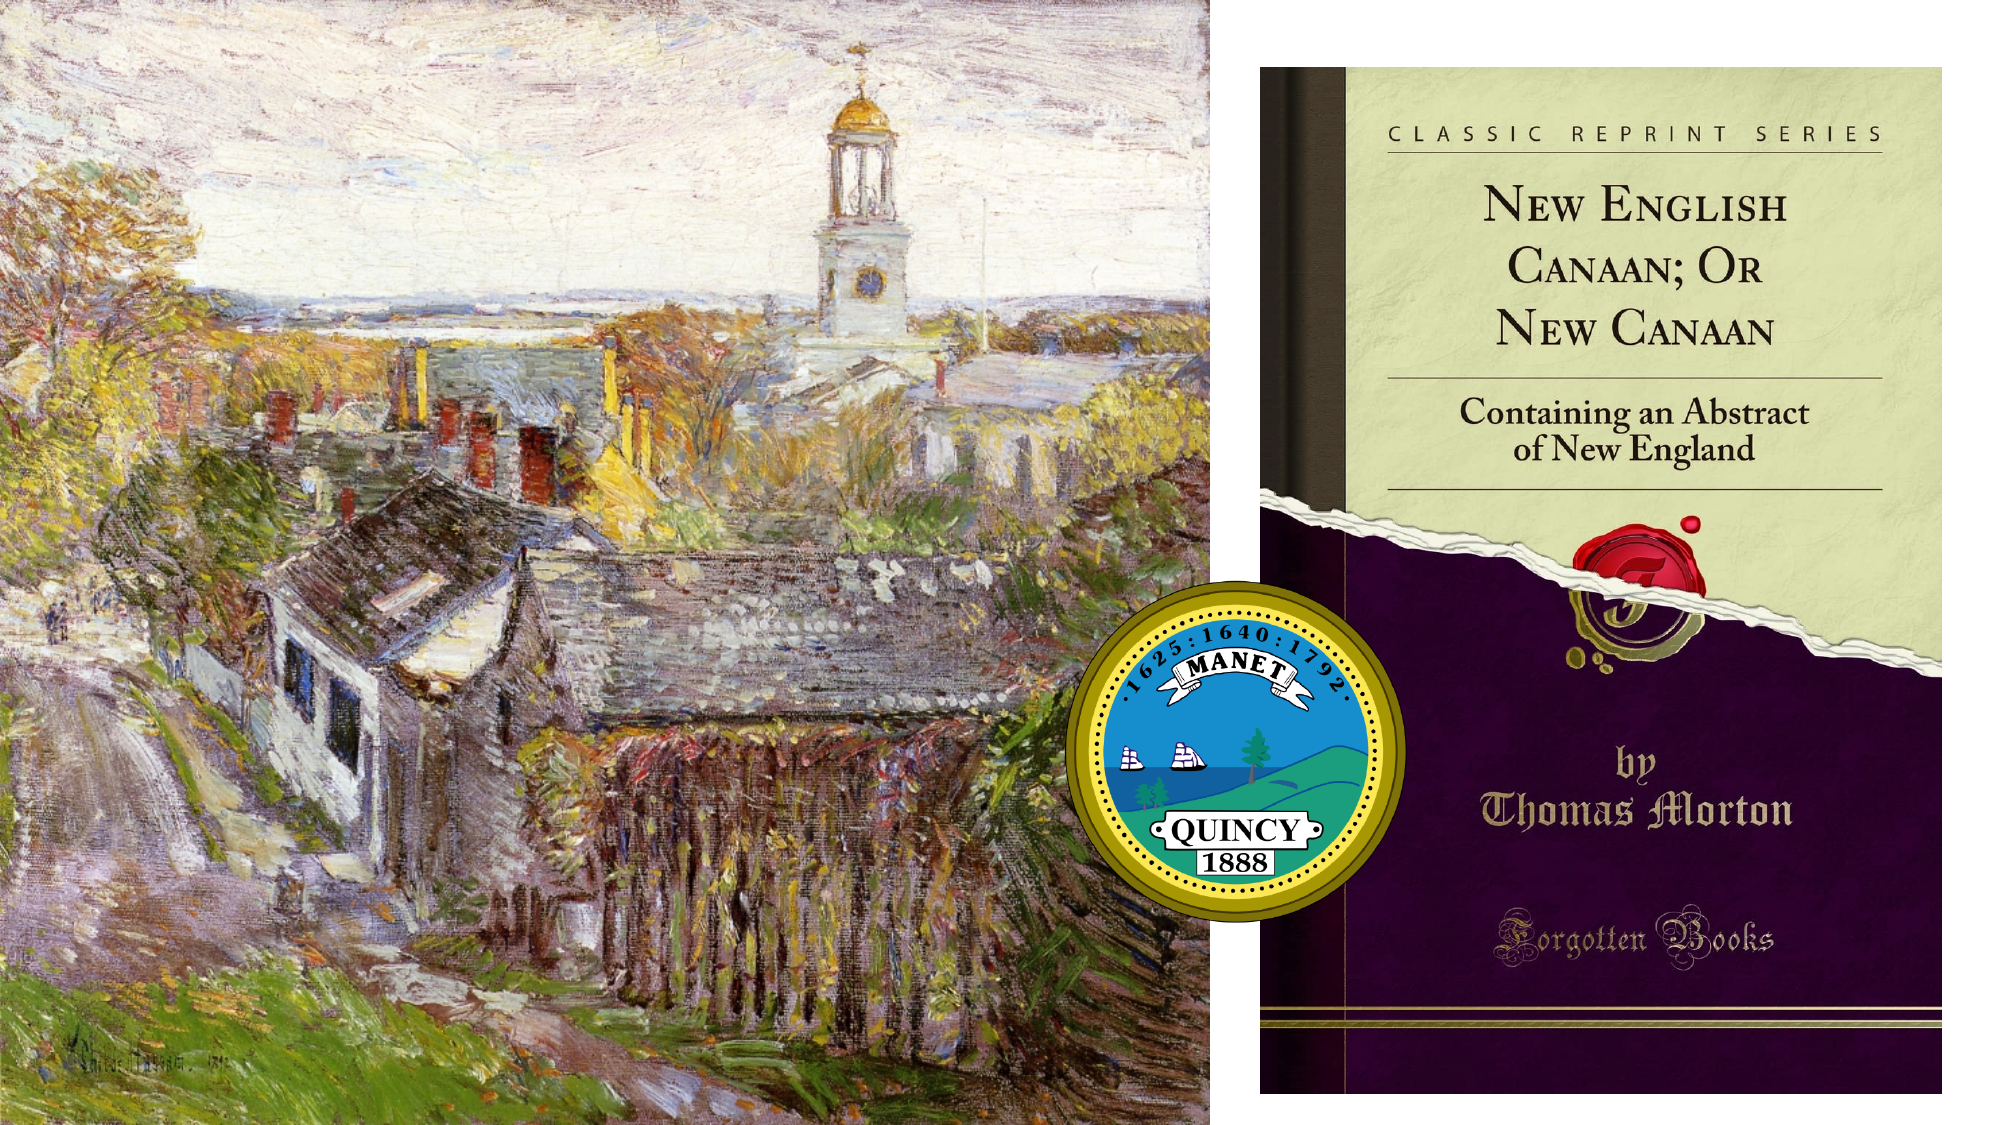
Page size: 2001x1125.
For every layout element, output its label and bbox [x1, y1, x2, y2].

picture [0, 0, 1407, 1125]
list [1260, 67, 1942, 1094]
